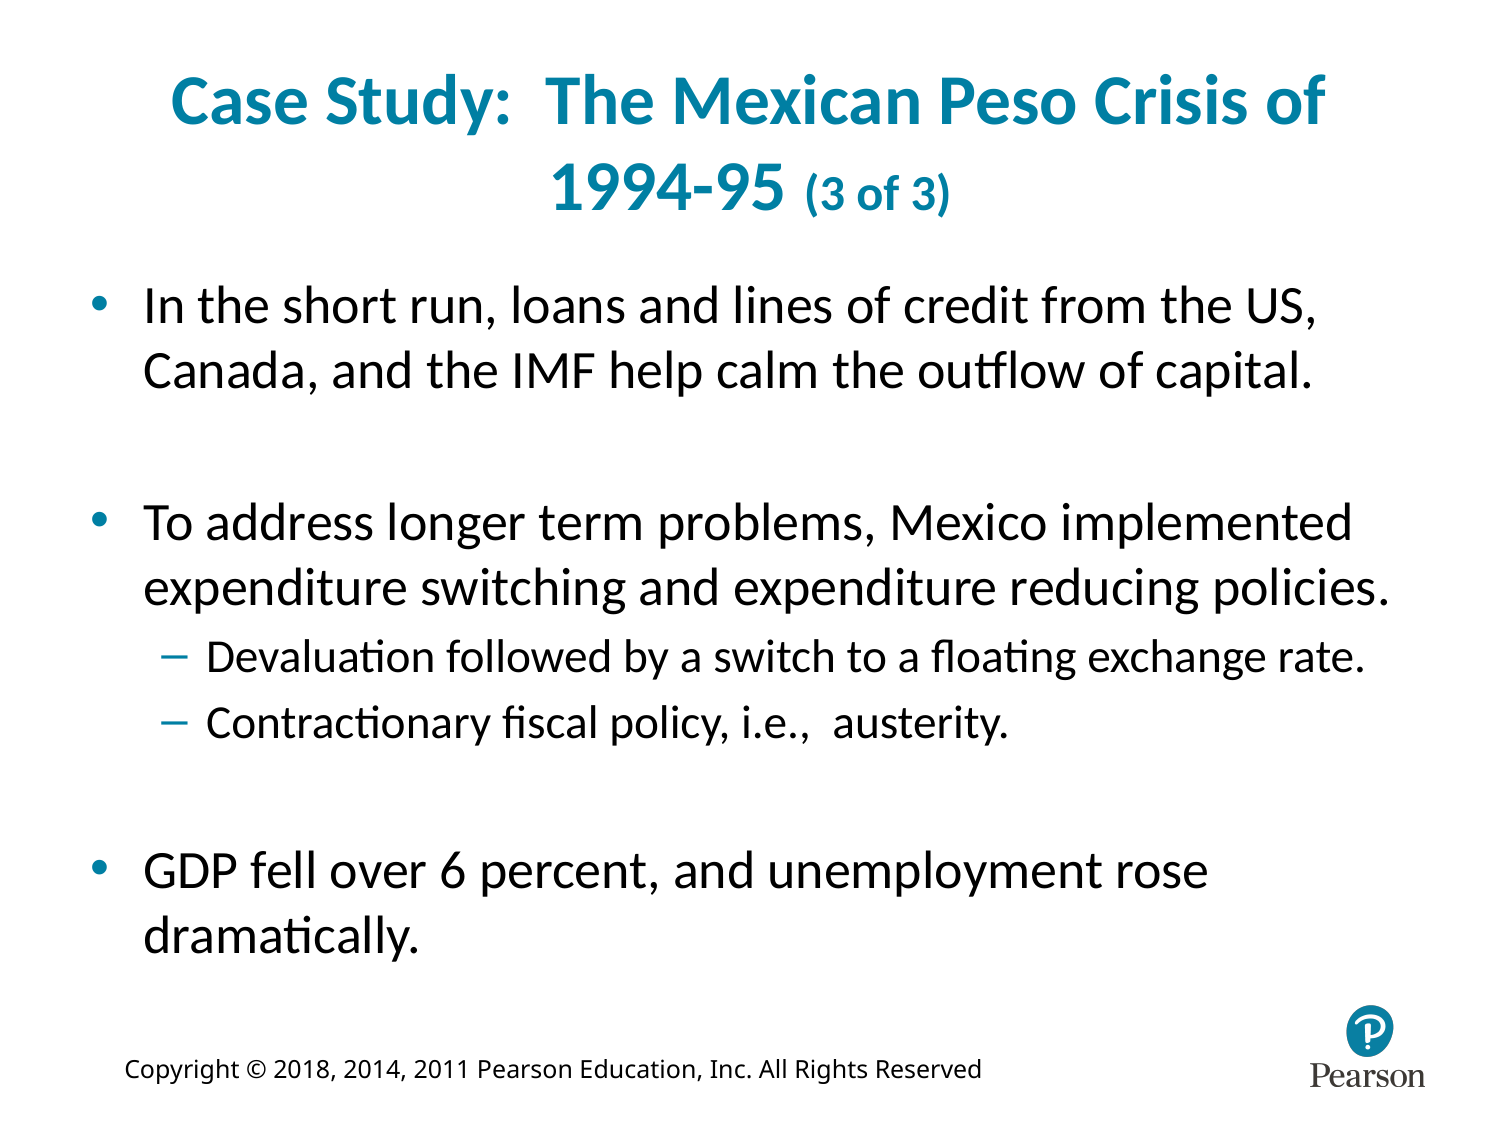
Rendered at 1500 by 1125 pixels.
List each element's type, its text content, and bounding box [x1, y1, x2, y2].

list In the short run, loans and lines of credit from the US, Canada, and the IMF help calm the outflow of capital. To address longer term problems, Mexico implemented expenditure switching and expenditure reducing policies. Devaluation followed by a switch to a floating exchange rate. Contractionary fiscal policy, i.e., austerity. GDP fell over 6 percent, and unemployment rose dramatically. [75, 262, 1425, 1005]
picture [1310, 1005, 1425, 1087]
title Case Study: The Mexican Peso Crisis of 1994-95 (3 of 3) [75, 45, 1425, 233]
picture [1356, 1015, 1385, 1042]
